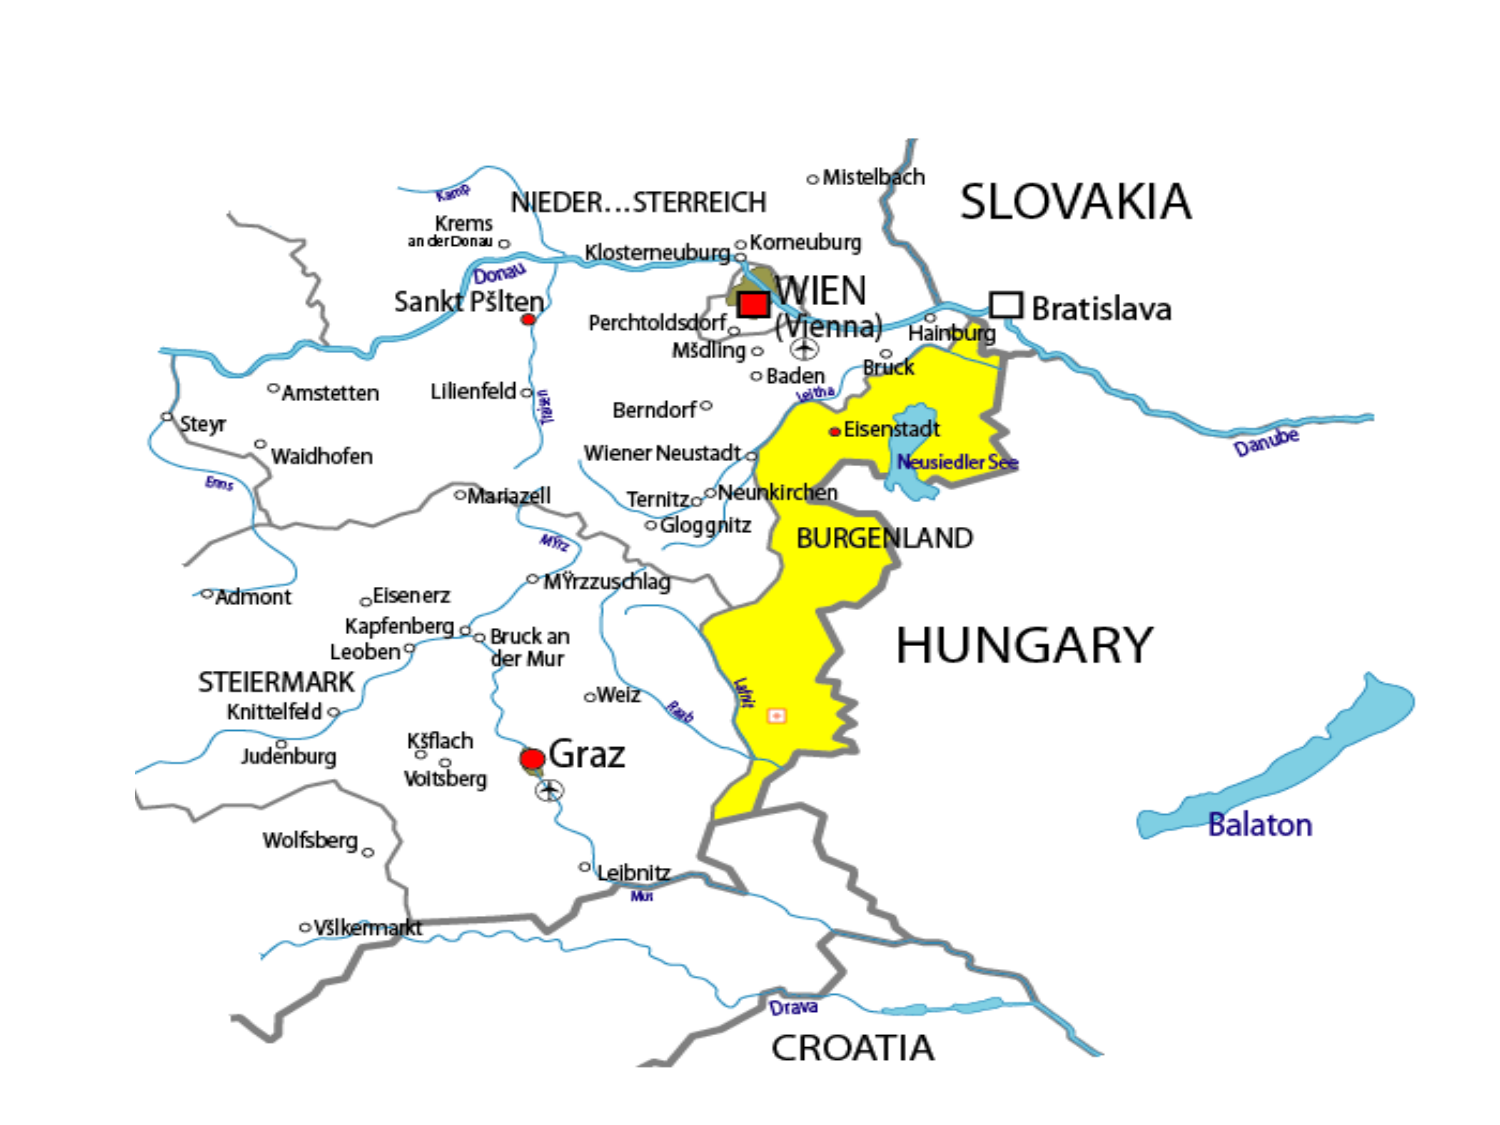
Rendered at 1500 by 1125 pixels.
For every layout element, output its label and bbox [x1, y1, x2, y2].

list [135, 113, 1424, 1083]
